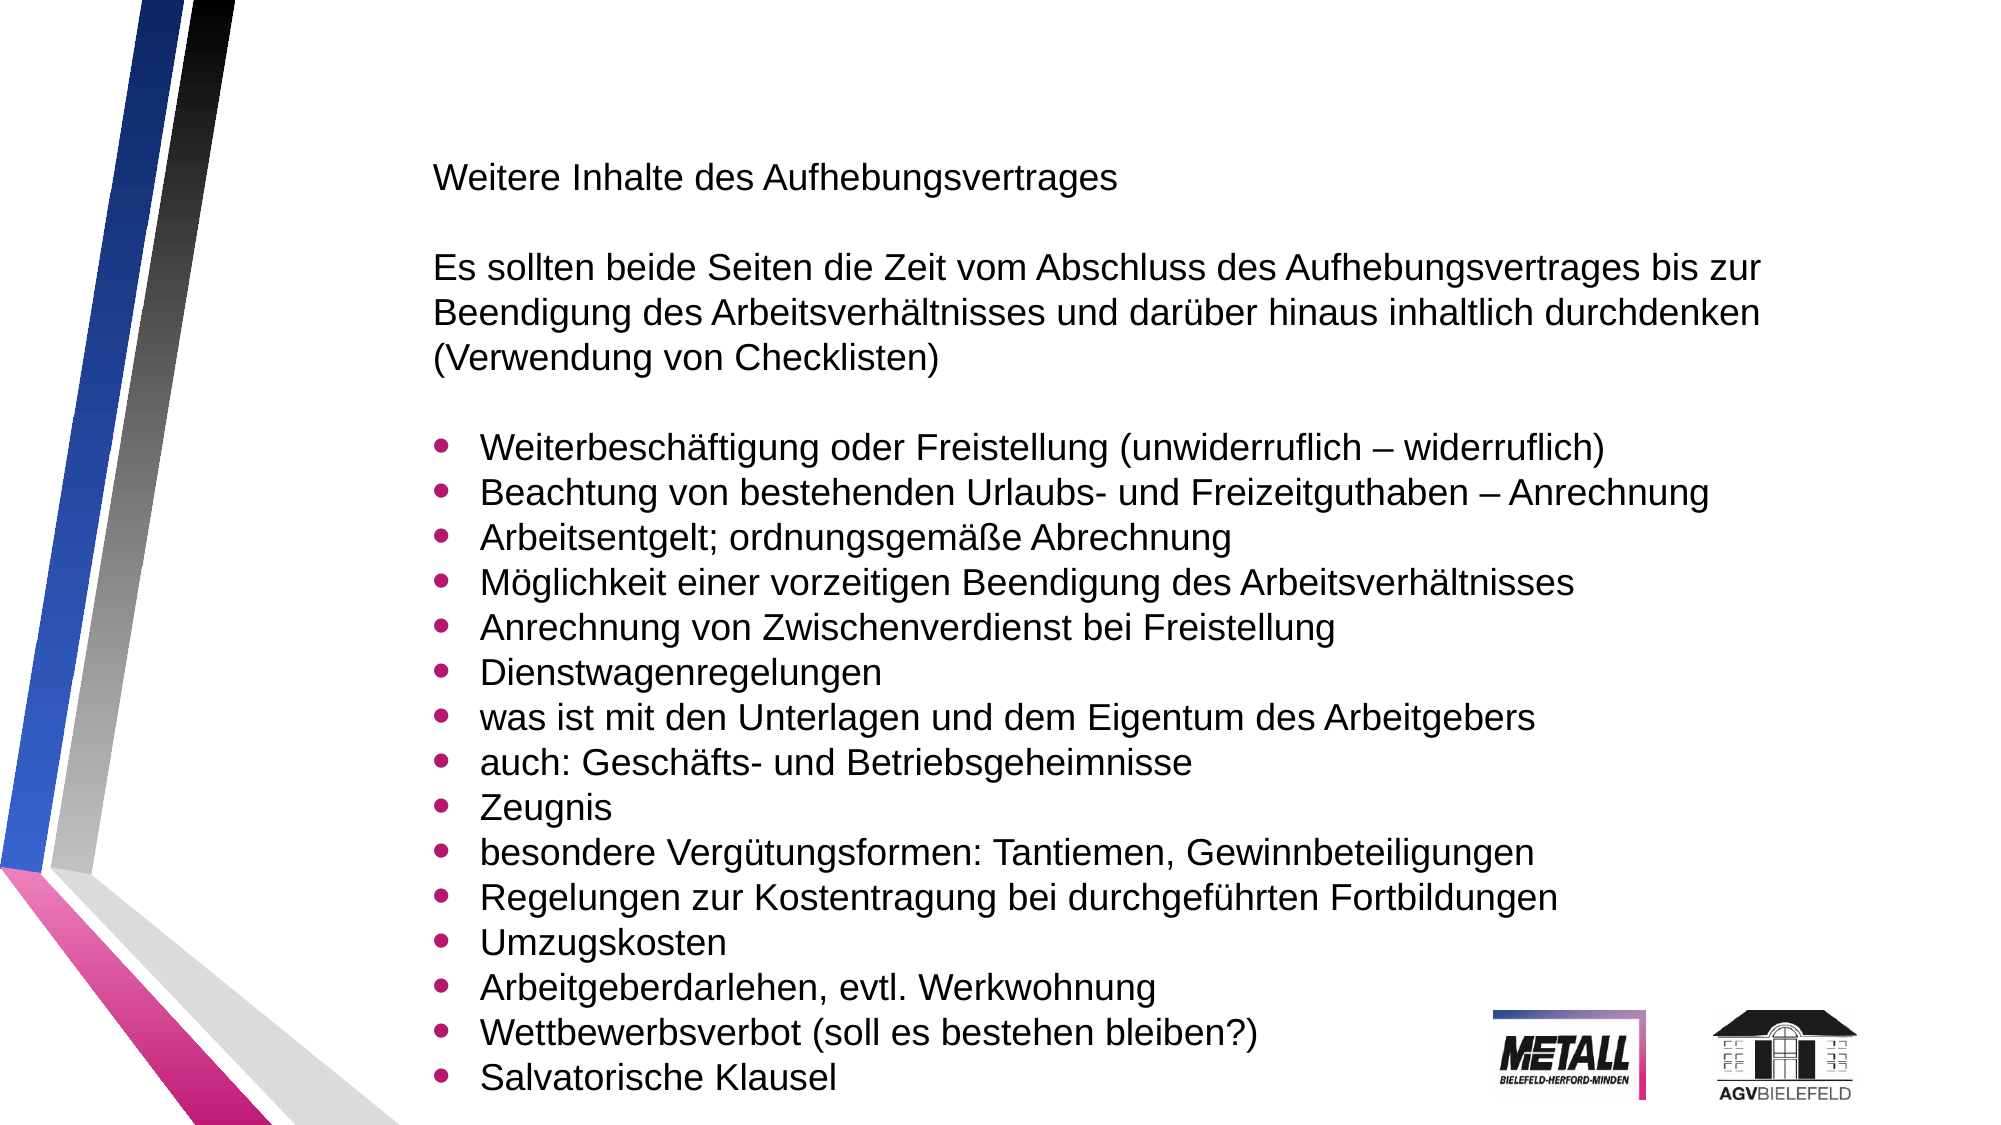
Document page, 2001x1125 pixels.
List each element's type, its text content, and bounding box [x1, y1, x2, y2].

text_box Weitere Inhalte des Aufhebungsvertrages Es sollten beide Seiten die Zeit vom Abschluss des Aufhebungsvertrages bis zur Beendigung des Arbeitsverhältnisses und darüber hinaus inhaltlich durchdenken (Verwendung von Checklisten) Weiterbeschäftigung oder Freistellung (unwiderruflich – widerruflich) Beachtung von bestehenden Urlaubs- und Freizeitguthaben – Anrechnung Arbeitsentgelt; ordnungsgemäße Abrechnung Möglichkeit einer vorzeitigen Beendigung des Arbeitsverhältnisses Anrechnung von Zwischenverdienst bei Freistellung Dienstwagenregelungen was ist mit den Unterlagen und dem Eigentum des Arbeitgebers auch: Geschäfts- und Betriebsgeheimnisse Zeugnis besondere Vergütungsformen: Tantiemen, Gewinnbeteiligungen Regelungen zur Kostentragung bei durchgeführten Fortbildungen Umzugskosten Arbeitgeberdarlehen, evtl. Werkwohnung Wettbewerbsverbot (soll es bestehen bleiben?) Salvatorische Klausel [418, 145, 1946, 1106]
